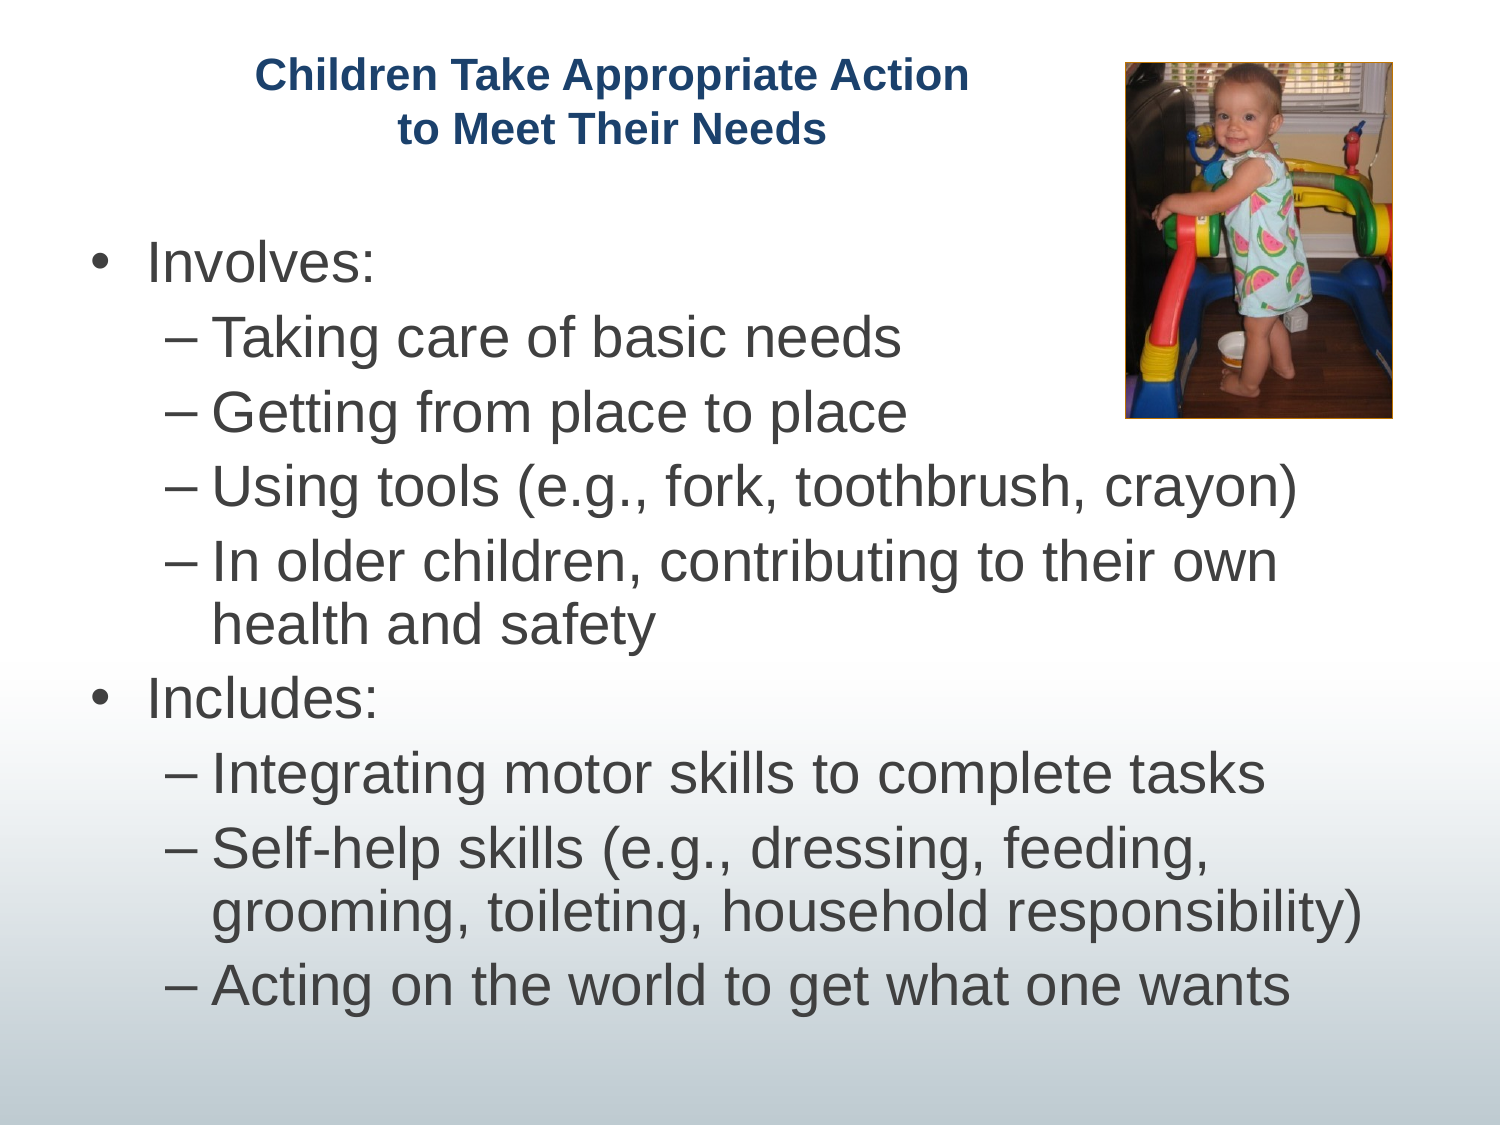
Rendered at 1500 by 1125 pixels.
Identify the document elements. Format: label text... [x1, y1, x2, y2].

list Involves: Taking care of basic needs Getting from place to place Using tools (e.g., fork, toothbrush, crayon) In older children, contributing to their own health and safety Includes: Integrating motor skills to complete tasks Self-help skills (e.g., dressing, feeding, grooming, toileting, household responsibility) Acting on the world to get what one wants [75, 224, 1425, 855]
title Children Take Appropriate Action to Meet Their Needs [0, 37, 1338, 163]
picture [0, 0, 1500, 1125]
